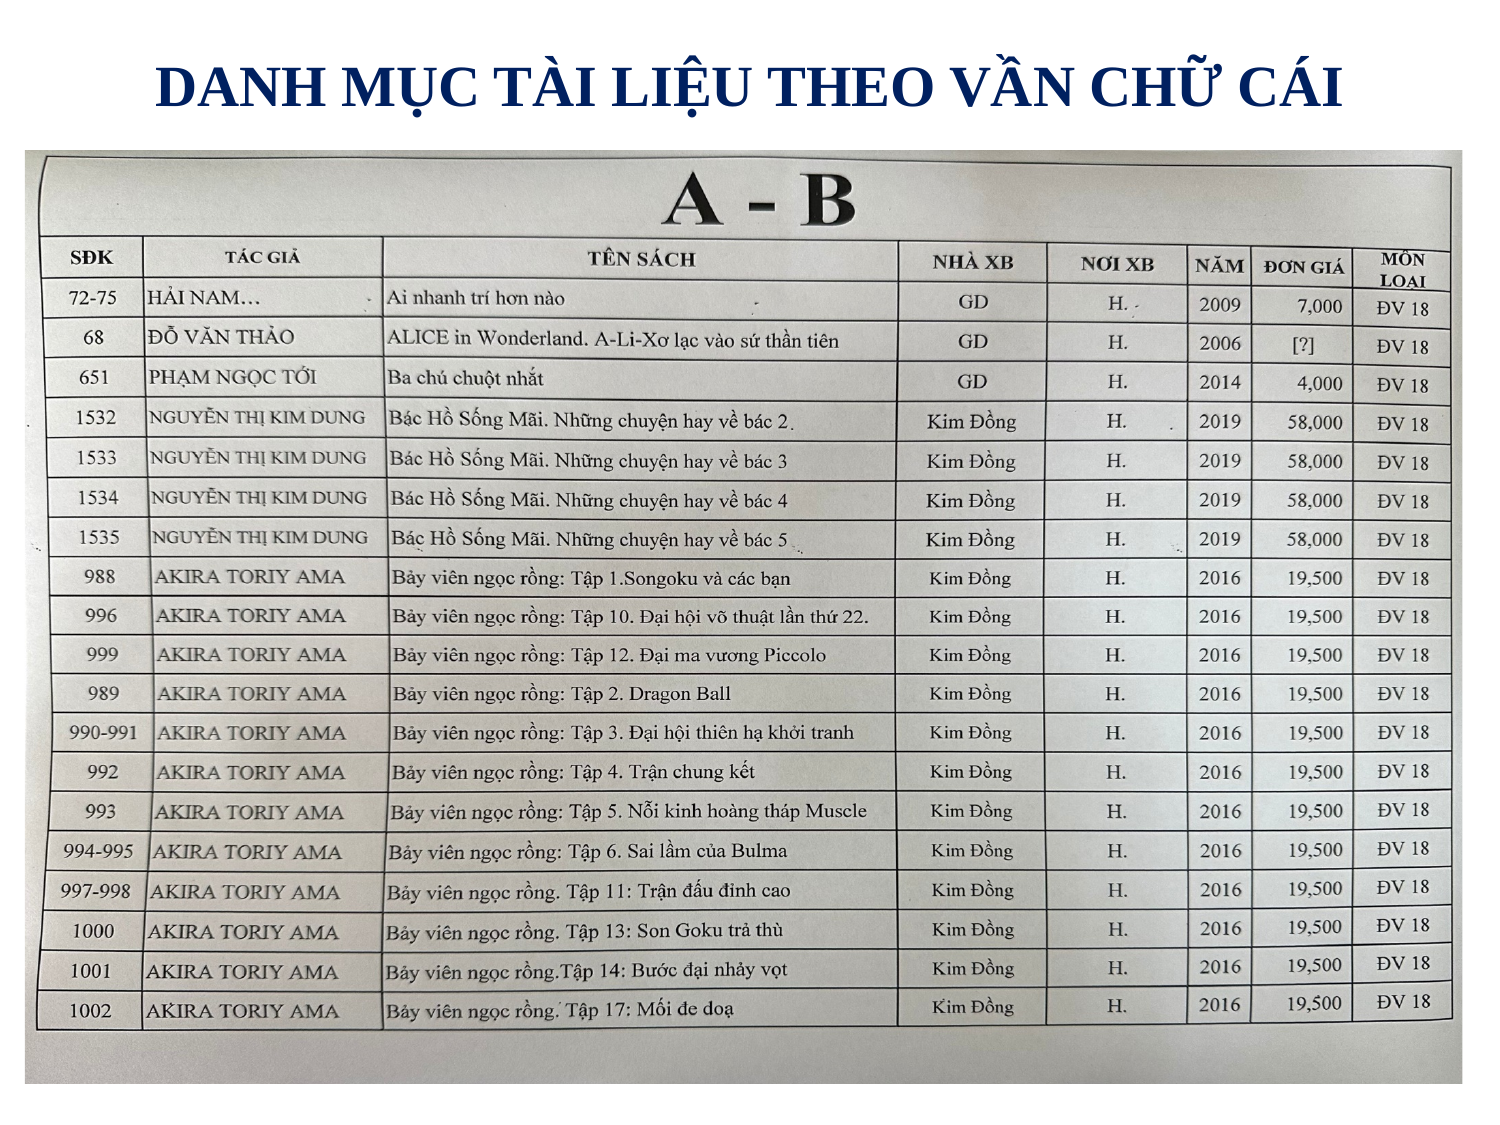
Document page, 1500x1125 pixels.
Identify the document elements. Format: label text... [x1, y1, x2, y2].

picture [24, 149, 1463, 1100]
text_box DANH MỤC TÀI LIỆU THEO VẦN CHỮ CÁI [24, 40, 1475, 125]
